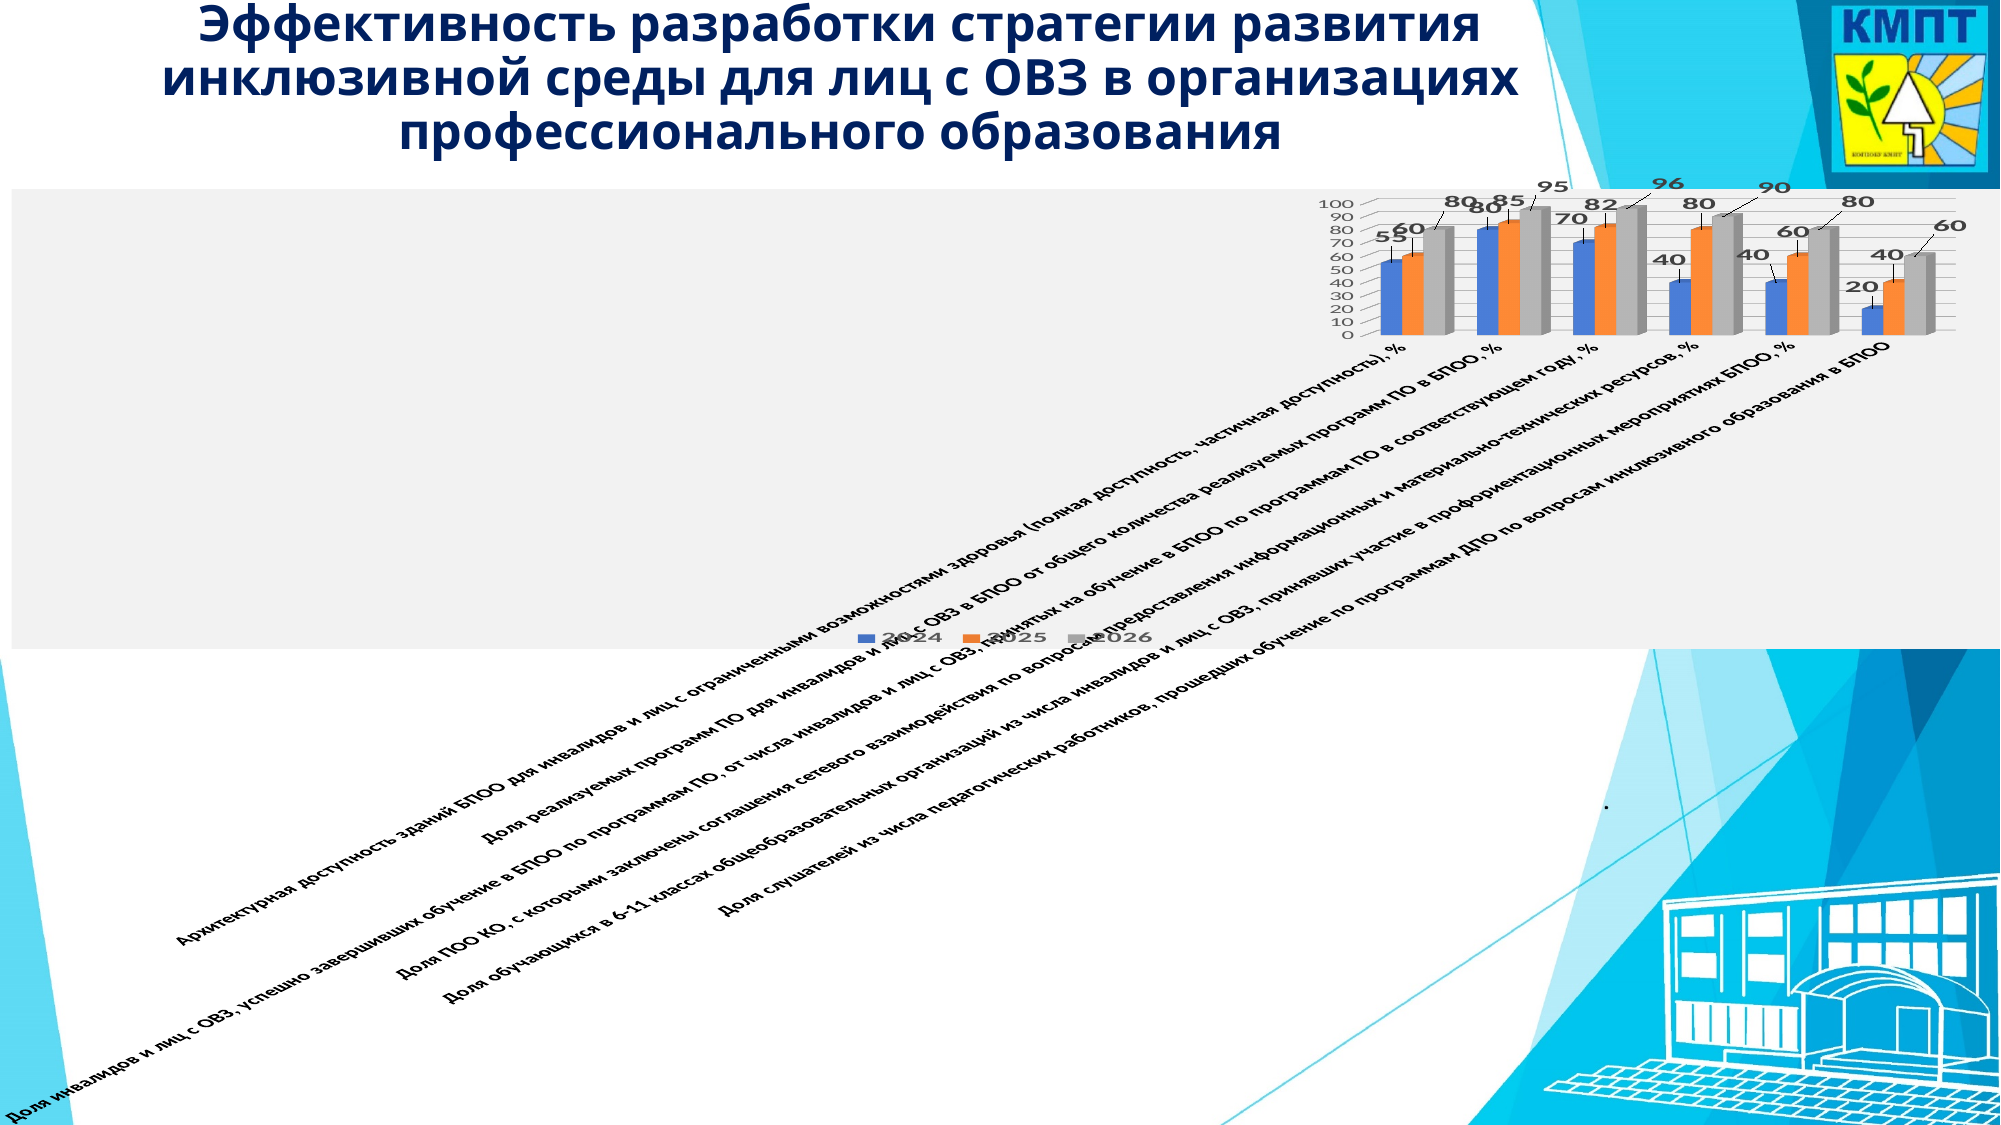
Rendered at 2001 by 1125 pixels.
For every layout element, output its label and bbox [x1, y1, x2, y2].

picture [1832, 7, 1987, 172]
picture [0, 0, 1822, 177]
chart [0, 177, 2000, 1125]
